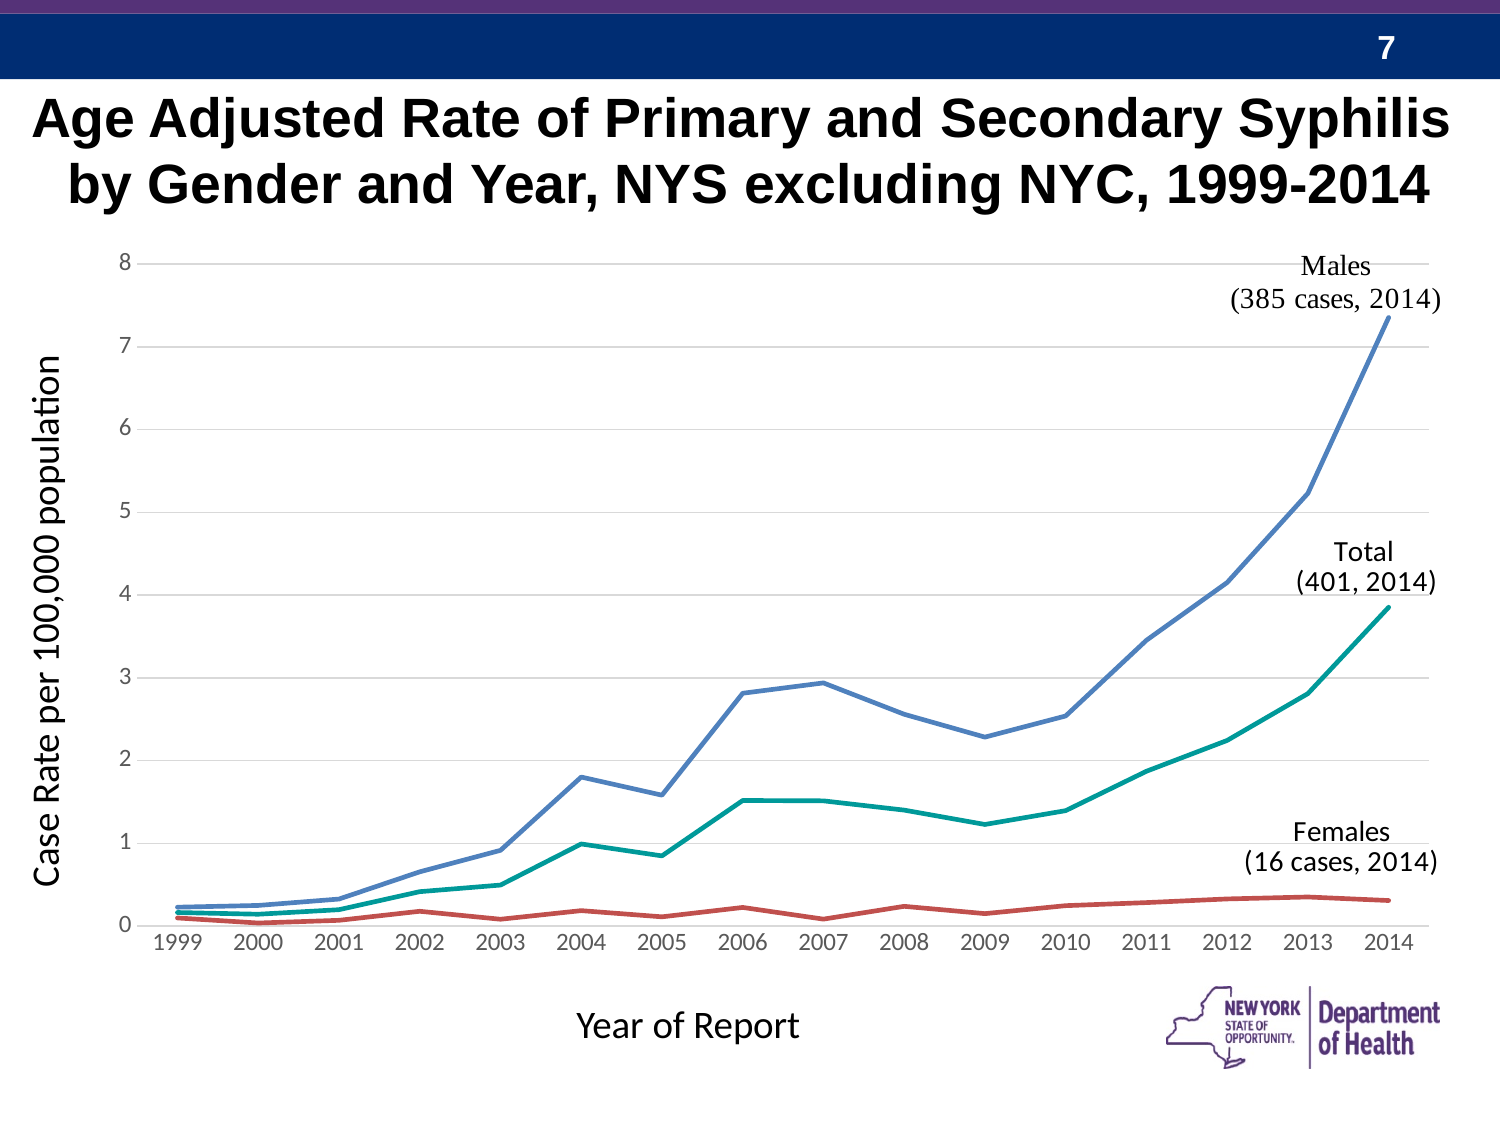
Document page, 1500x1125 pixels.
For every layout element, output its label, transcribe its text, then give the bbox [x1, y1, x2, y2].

text_box Year of Report [561, 1007, 903, 1054]
chart [86, 216, 1500, 999]
text_box Case Rate per 100,000 population [12, 299, 81, 903]
title Age Adjusted Rate of Primary and Secondary Syphilis by Gender and Year, NYS excluding NYC, 1999-2014 [0, 54, 1500, 242]
picture [1166, 999, 1440, 1069]
